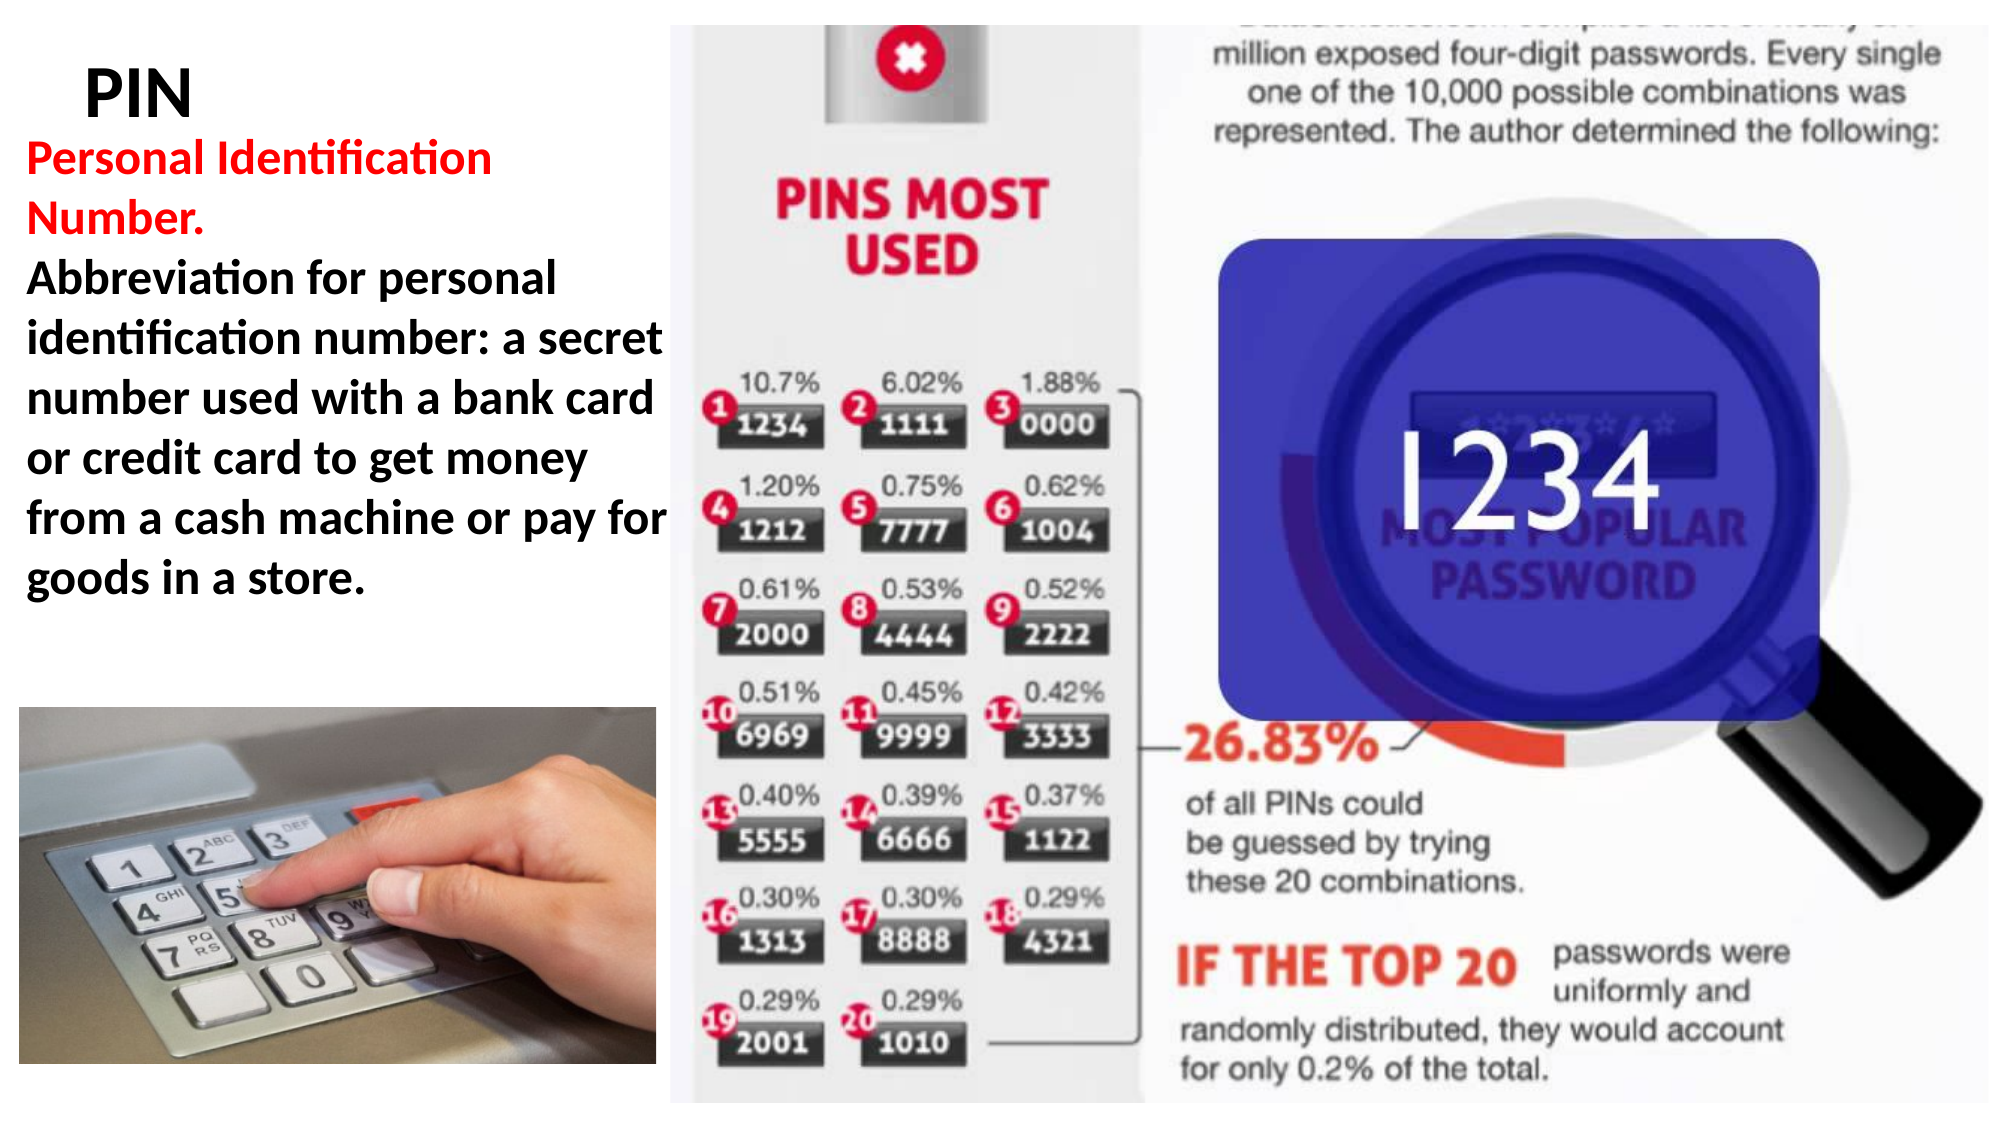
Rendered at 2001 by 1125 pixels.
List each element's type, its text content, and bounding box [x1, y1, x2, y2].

text_box Personal Identification Number. Abbreviation for personal identification number: a secret number used with a bank card or credit card to get money from a cash machine or pay for goods in a store. [11, 117, 670, 612]
picture [19, 707, 657, 1064]
text_box PIN [69, 34, 209, 140]
picture [670, 25, 1989, 1103]
